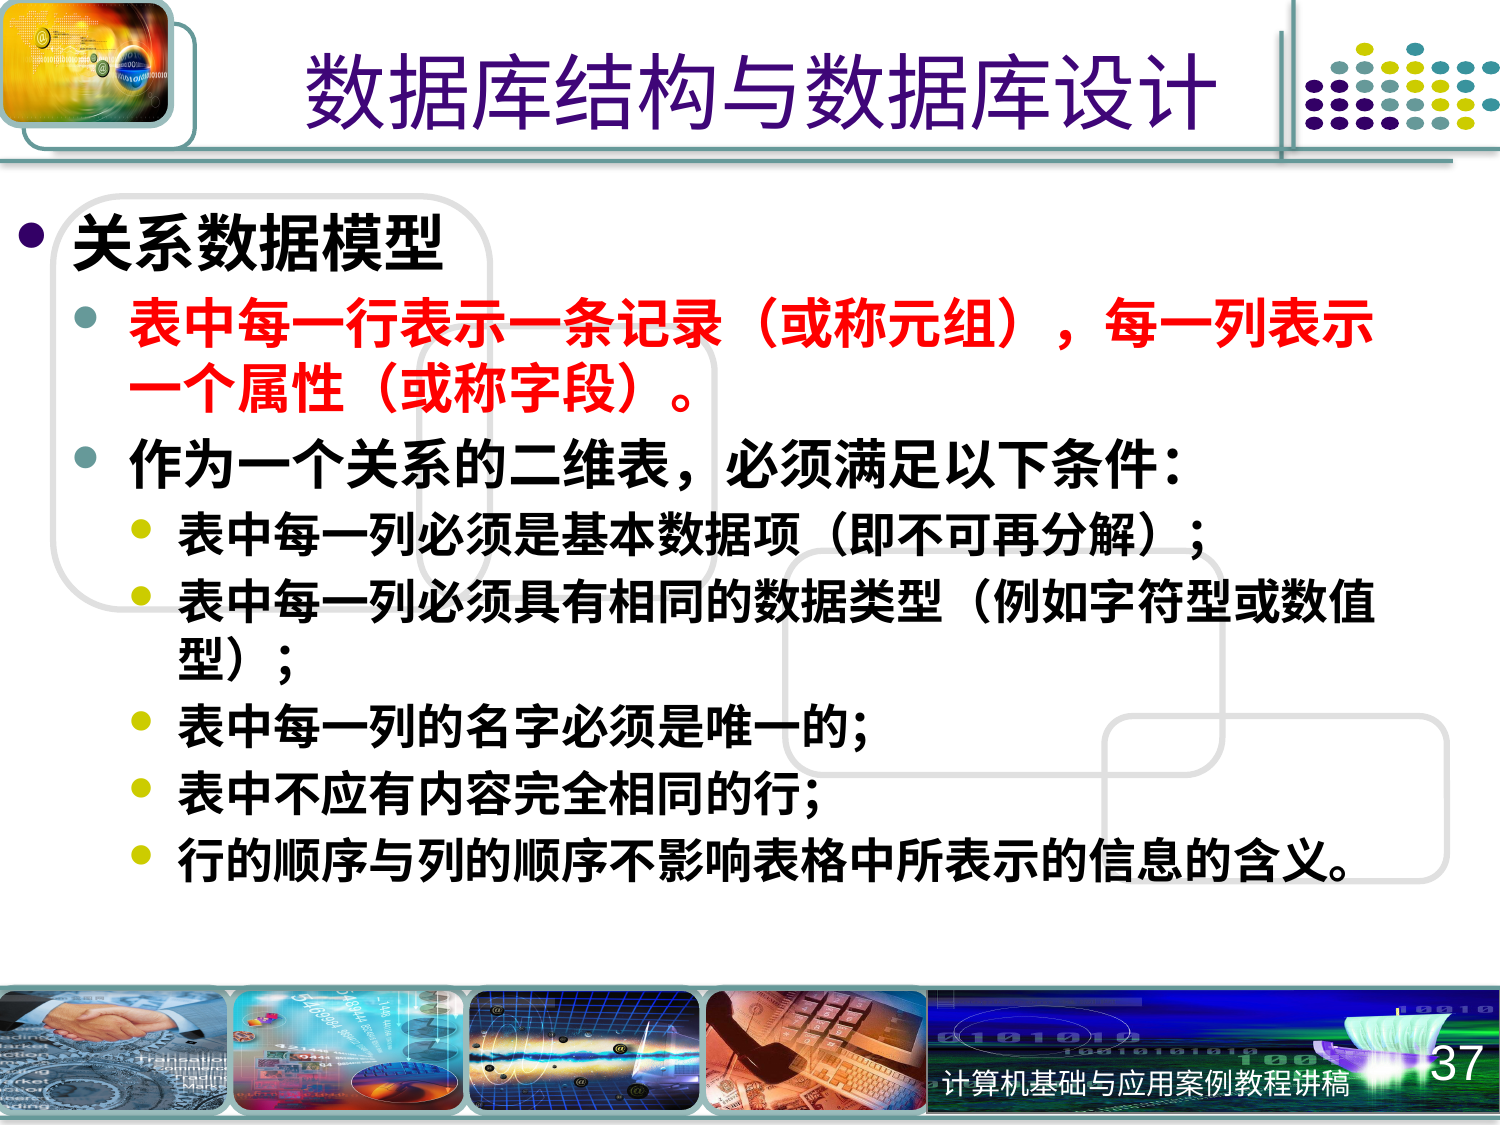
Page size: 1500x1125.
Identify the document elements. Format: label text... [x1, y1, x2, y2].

picture [706, 991, 926, 1110]
picture [4, 4, 167, 122]
picture [470, 991, 699, 1110]
list 关系数据模型 表中每一行表示一条记录（或称元组），每一列表示一个属性（或称字段）。 作为一个关系的二维表，必须满足以下条件： 表中每一列必须是基本数据项（即不可再分解）； 表中每一列必须具有相同的数据类型（例如字符型或数值型）； 表中每一列的名字必须是唯一的； 表中不应有内容完全相同的行； 行的顺序与列的顺序不影响表格中所表示的信息的含义。 [0, 196, 1436, 977]
slide_number 37 [1340, 1023, 1500, 1099]
title 数据库结构与数据库设计 [218, 0, 1306, 149]
picture [0, 991, 227, 1110]
picture [928, 990, 1499, 1112]
picture [234, 991, 463, 1110]
